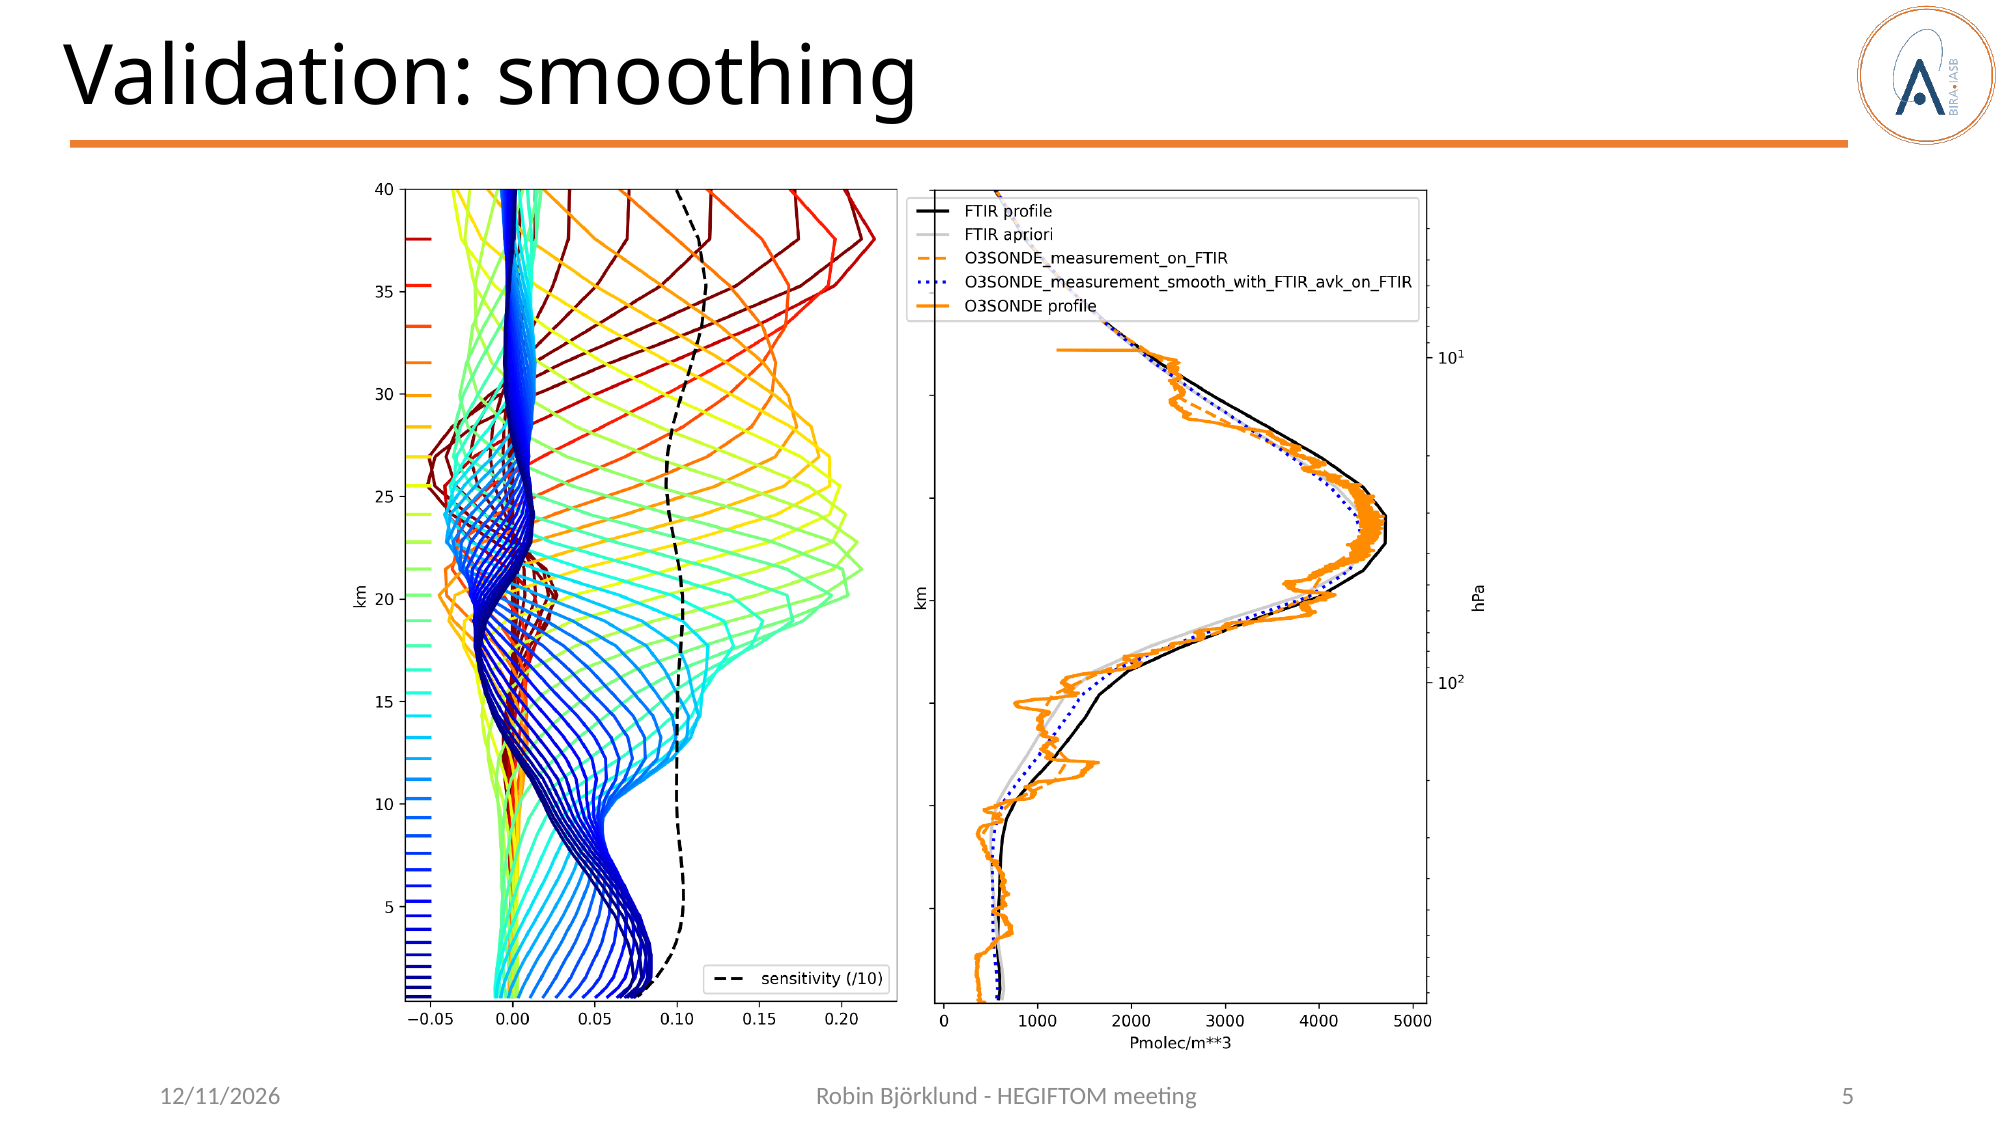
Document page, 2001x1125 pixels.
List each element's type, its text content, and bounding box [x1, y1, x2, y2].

picture [1856, 5, 1996, 145]
title Validation: smoothing [48, 14, 1774, 140]
picture [336, 180, 1489, 1054]
slide_number 5 [1419, 1065, 1870, 1125]
text_box [47, 146, 1927, 1084]
footer Robin Björklund - HEGIFTOM meeting [669, 1065, 1345, 1125]
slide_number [144, 1065, 595, 1125]
